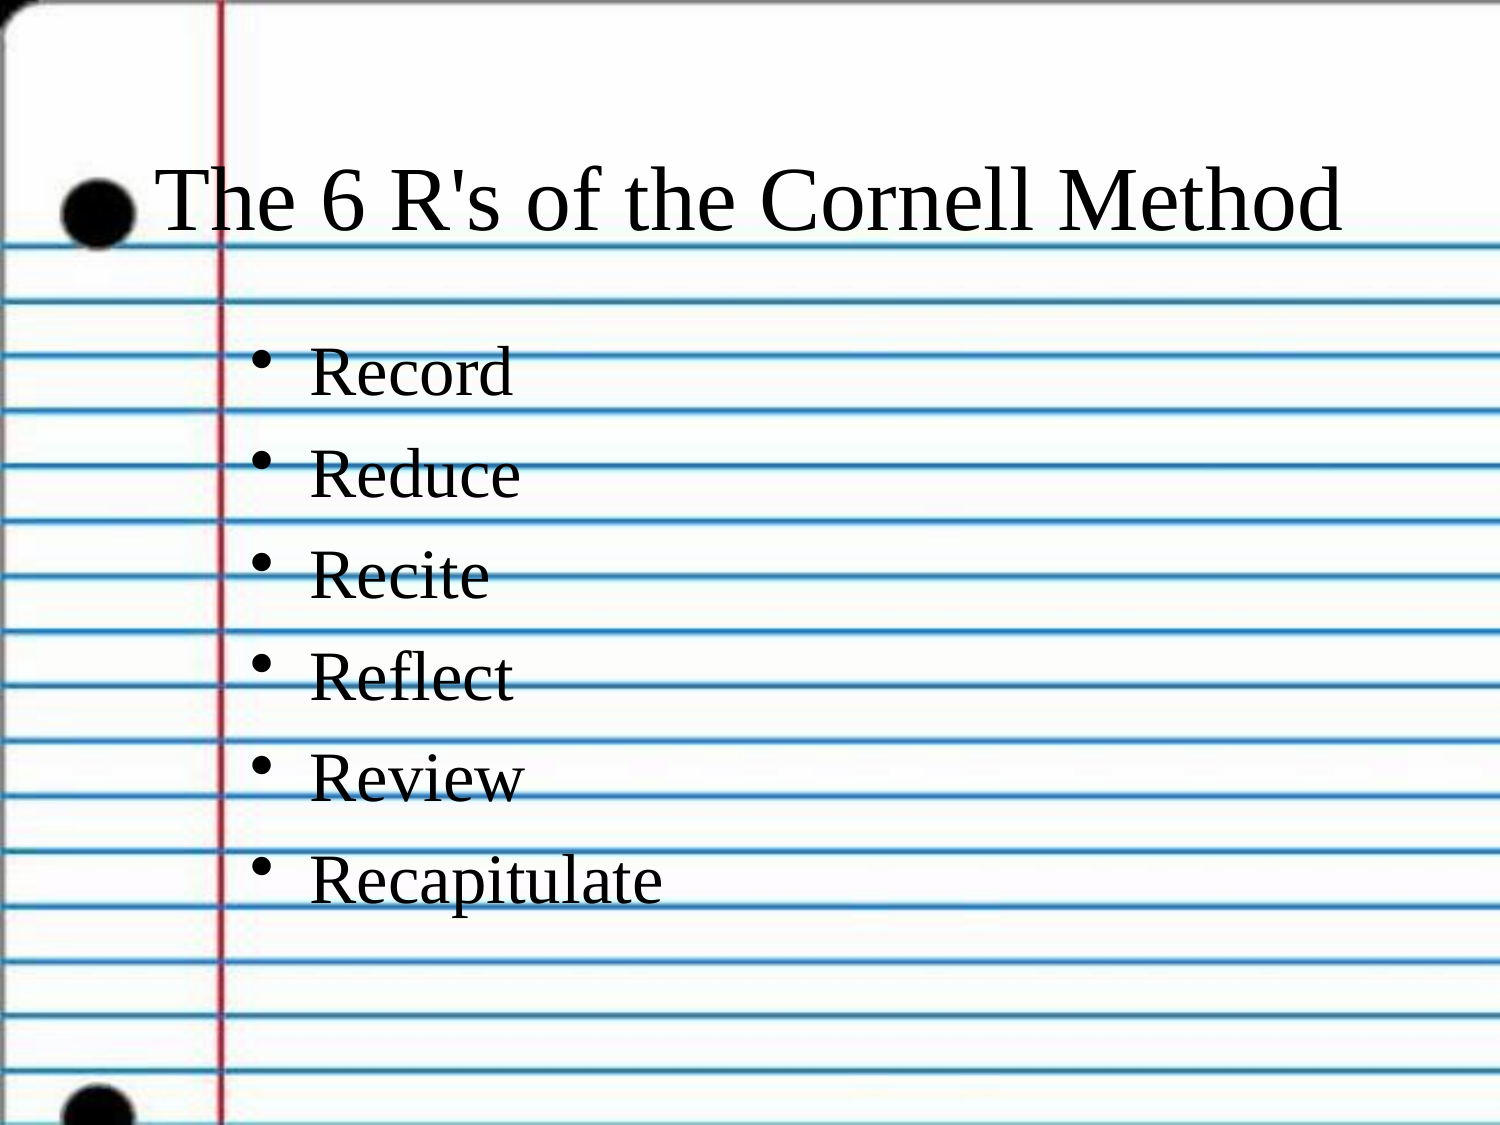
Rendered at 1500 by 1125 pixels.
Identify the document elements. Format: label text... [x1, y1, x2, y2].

list Record Reduce Recite Reflect Review Recapitulate [249, 324, 1388, 1000]
picture [0, 0, 1500, 1125]
title The 6 R's of the Cornell Method [112, 99, 1388, 288]
